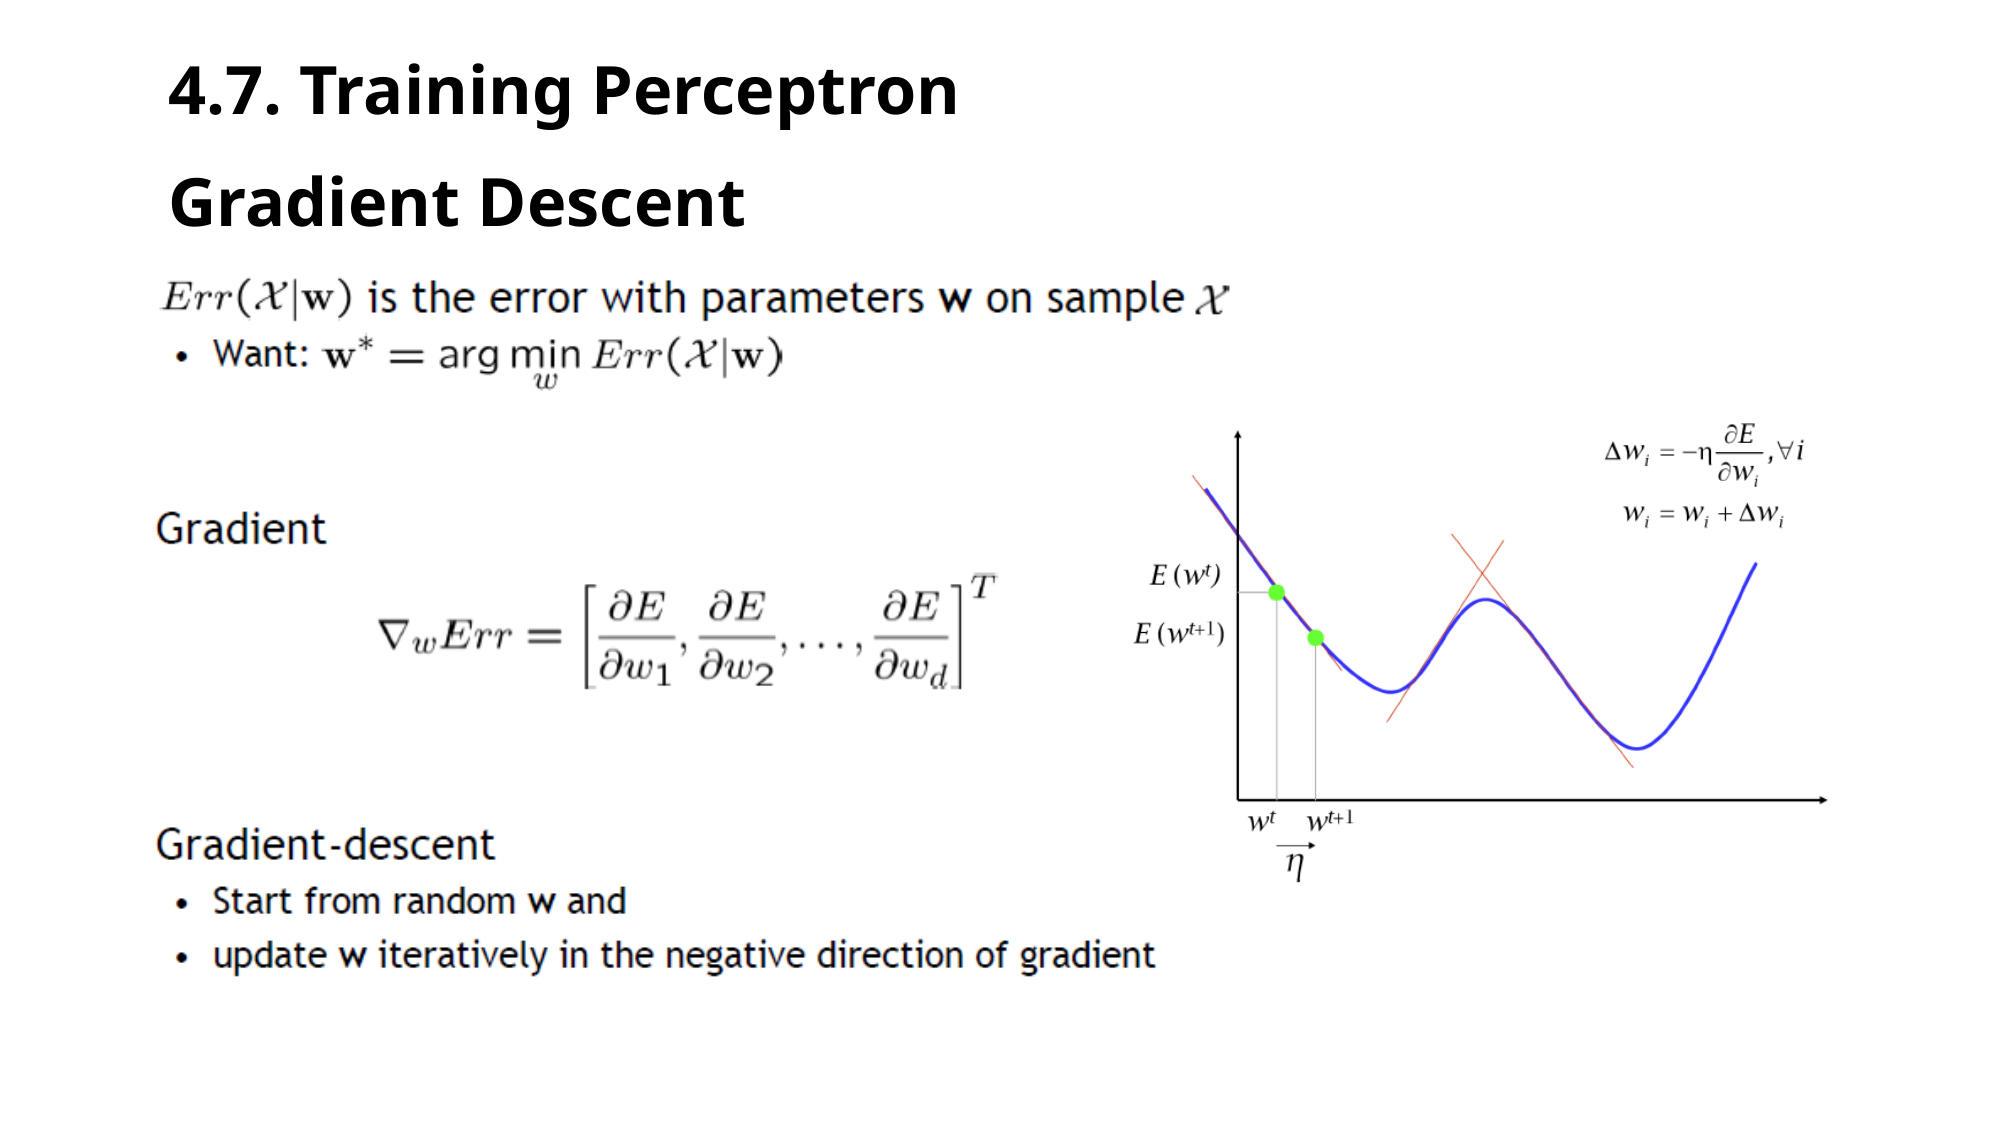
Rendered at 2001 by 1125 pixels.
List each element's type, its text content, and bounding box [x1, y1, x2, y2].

title Gradient Descent [153, 161, 1879, 250]
picture [153, 274, 1847, 990]
text_box 4.7. Training Perceptron [153, 49, 1879, 138]
